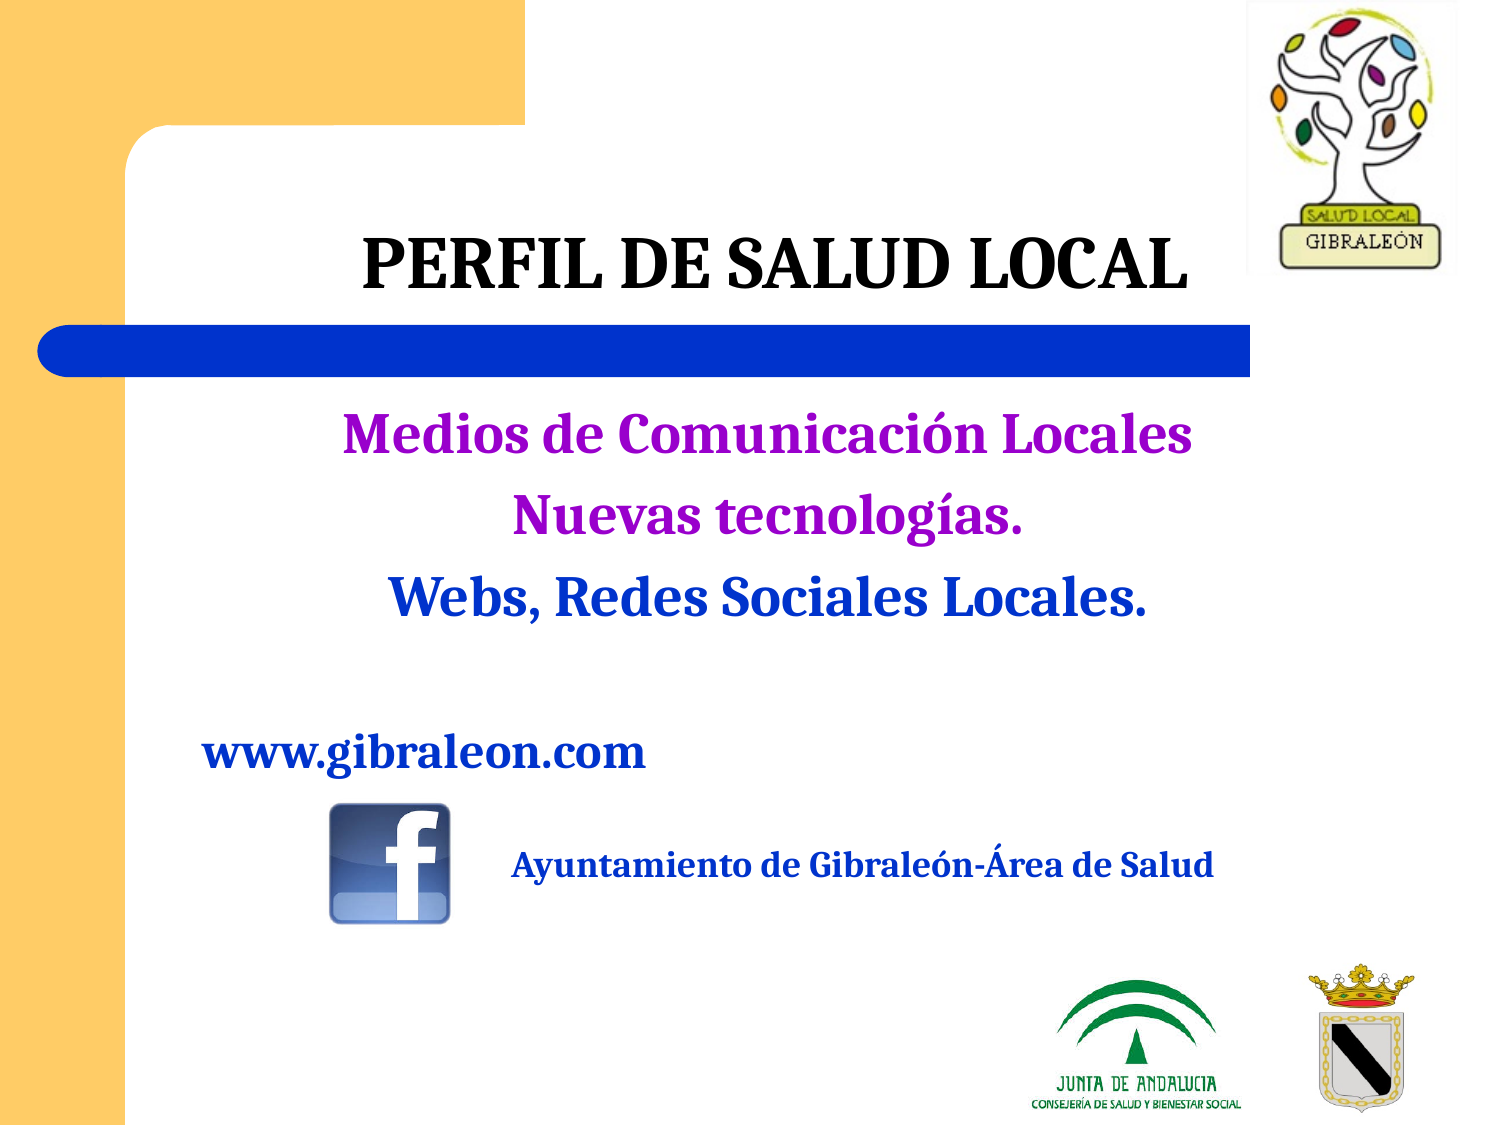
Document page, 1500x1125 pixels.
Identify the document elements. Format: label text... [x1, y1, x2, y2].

picture [1287, 951, 1436, 1125]
picture [1245, 0, 1467, 288]
list Medios de Comunicación Locales Nuevas tecnologías. Webs, Redes Sociales Locales. www.gibraleon.com Ayuntamiento de Gibraleón-Área de Salud [137, 387, 1400, 999]
picture [324, 798, 455, 930]
picture [1021, 970, 1247, 1125]
title PERFIL DE SALUD LOCAL [124, 124, 1426, 313]
